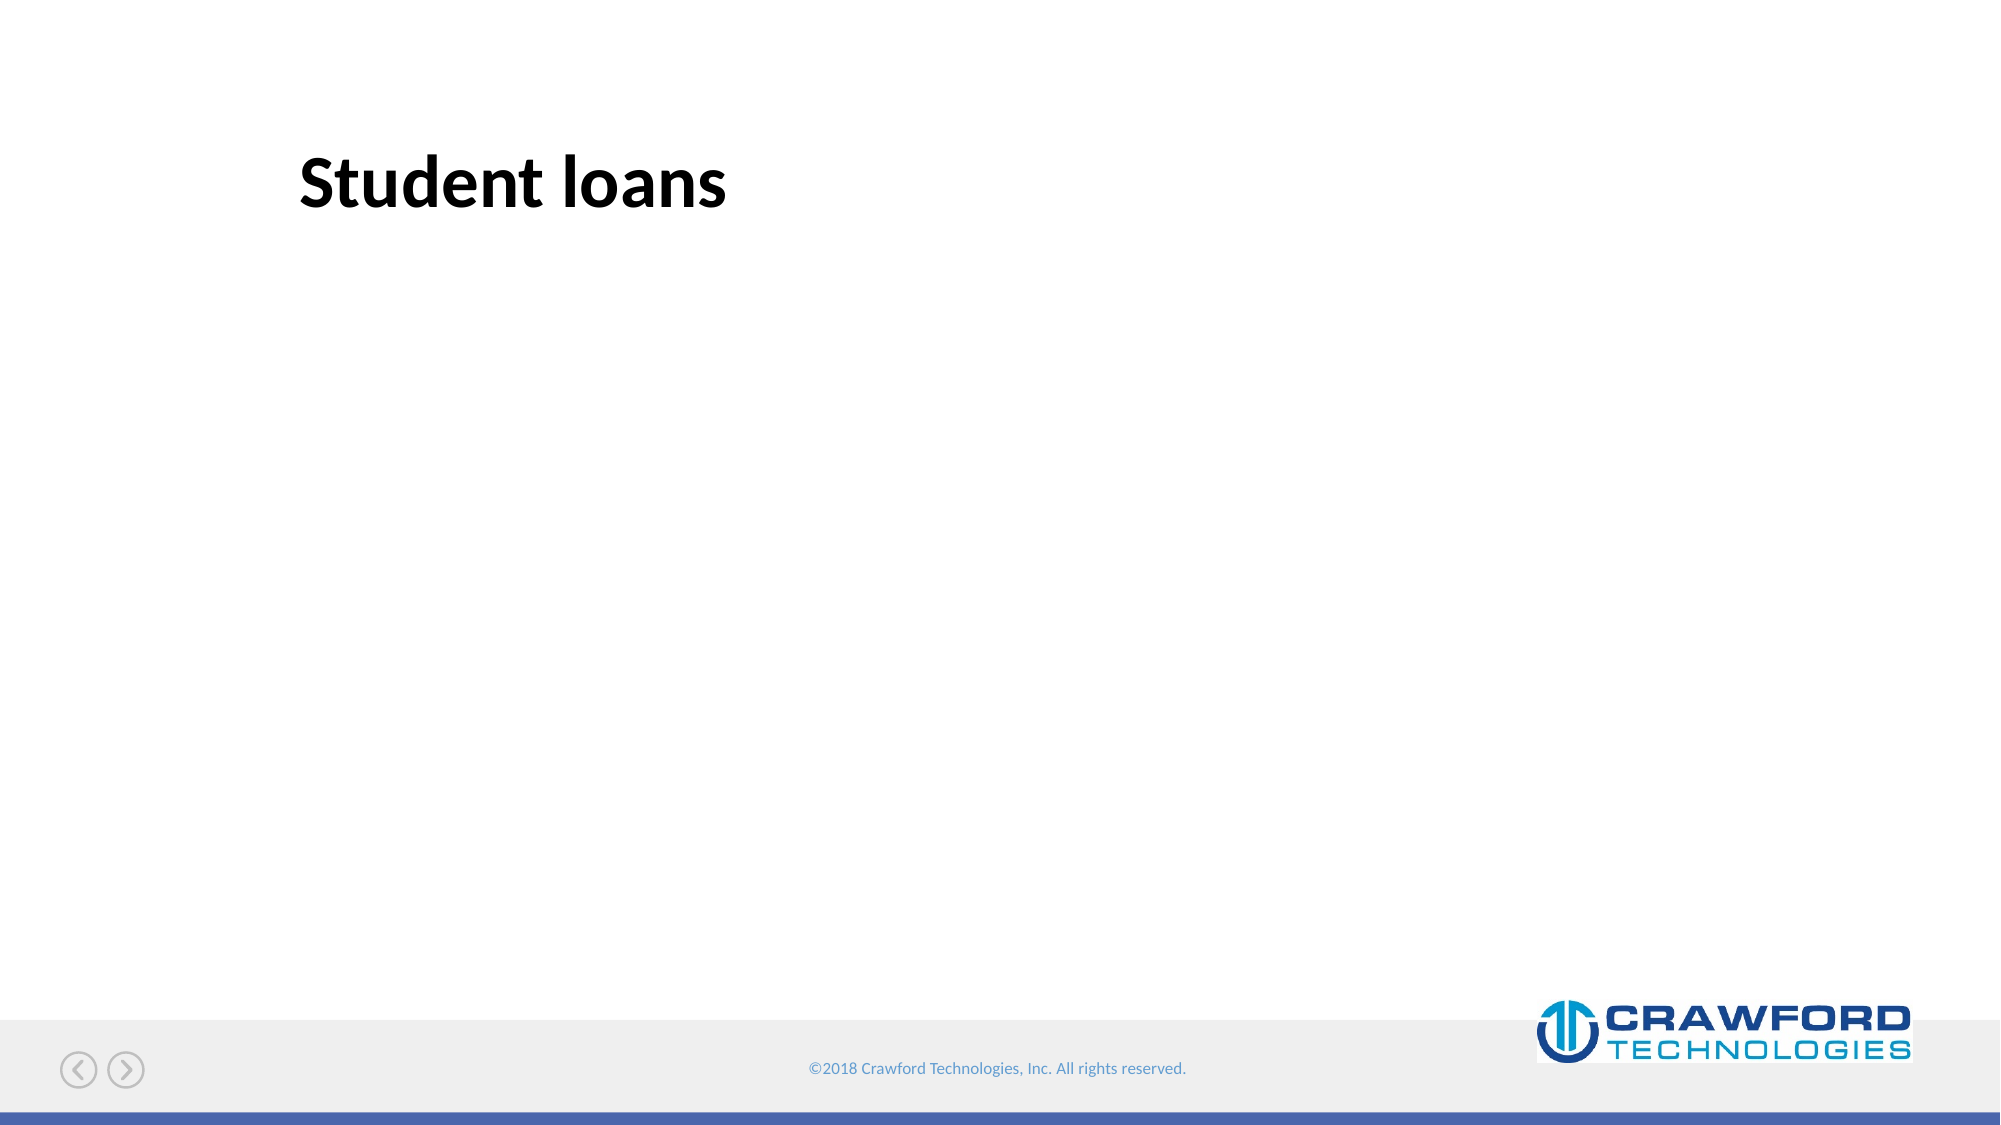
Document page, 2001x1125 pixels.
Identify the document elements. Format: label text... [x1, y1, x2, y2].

title Student loans [284, 125, 1685, 241]
picture [1537, 999, 1913, 1063]
